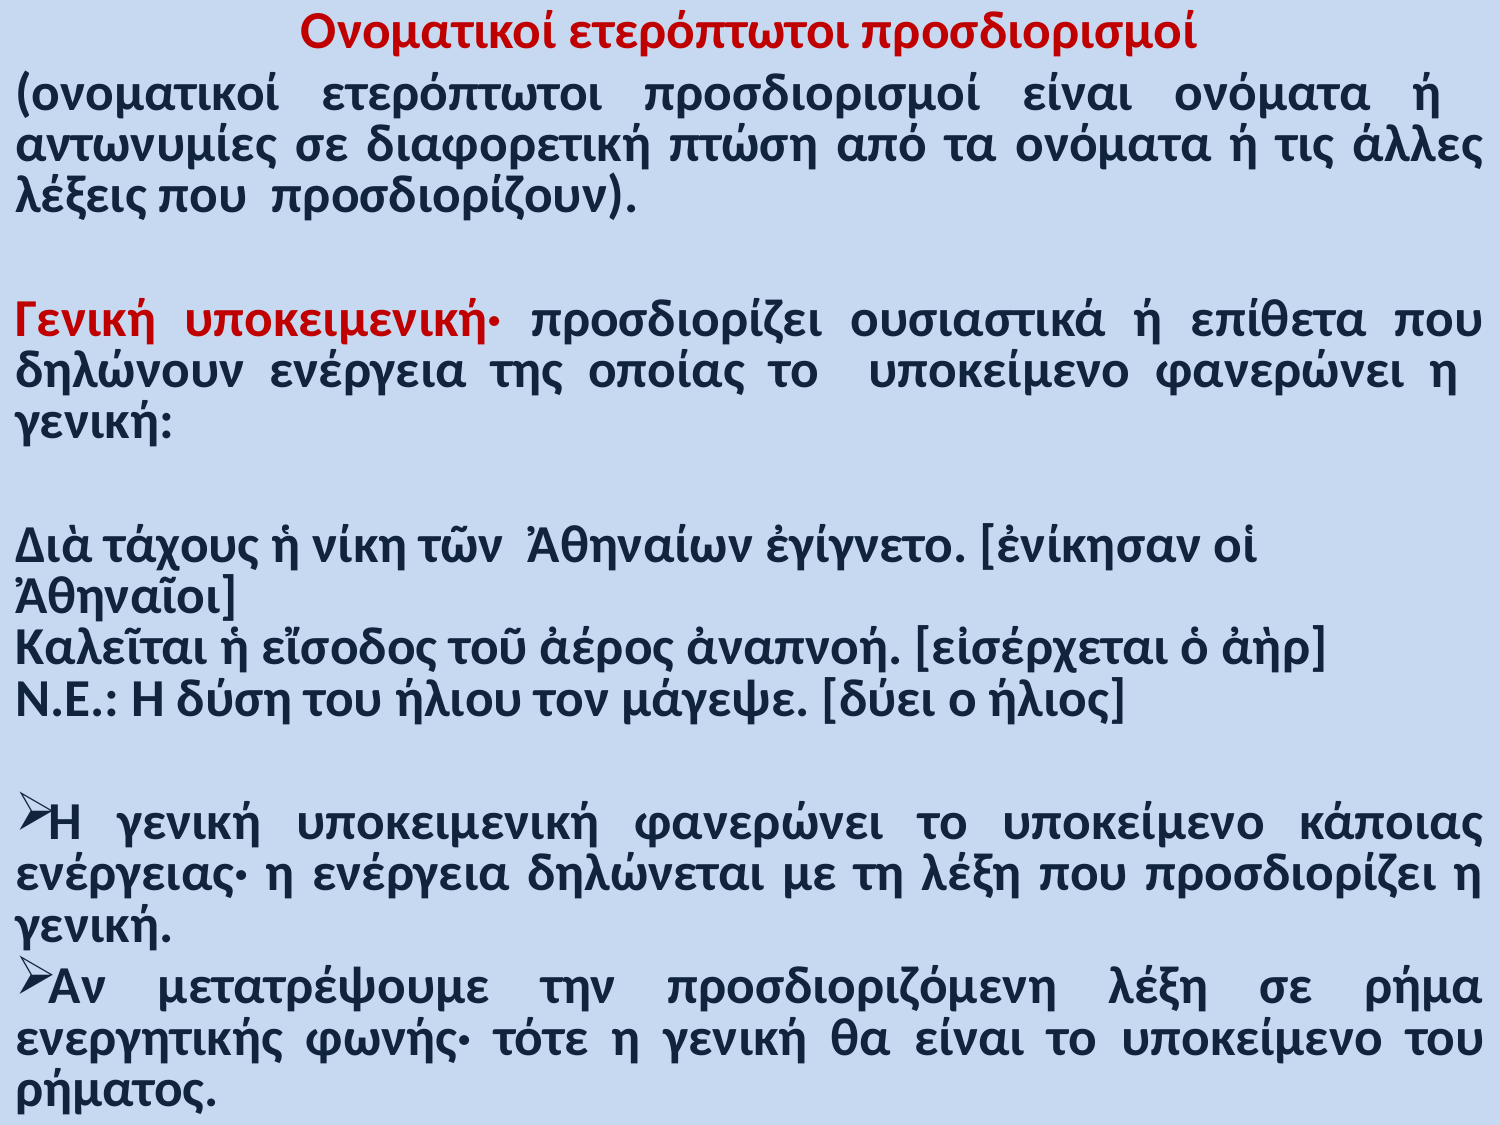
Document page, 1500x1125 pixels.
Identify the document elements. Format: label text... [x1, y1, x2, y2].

subtitle Ονοματικοί ετερόπτωτοι προσδιορισμοί (ονοματικοί ετερόπτωτοι προσδιορισμοί είναι ονόματα ή αντωνυμίες σε διαφορετική πτώση από τα ονόματα ή τις άλλες λέξεις που προσδιορίζουν). Γενική υποκειμενική· προσδιορίζει ουσιαστικά ή επίθετα που δηλώνουν ενέργεια της οποίας το υποκείμενο φανερώνει η γενική: Διὰ τάχους ἡ νίκη τῶν Ἀθηναίων ἐγίγνετο. [ἐνίκησαν οἱ Ἀθηναῖοι] Καλεῖται ἡ εἴσοδος τοῦ ἀέρος ἀναπνοή. [εἰσέρχεται ὁ ἀὴρ] N.E.: H δύση του ήλιου τον μάγεψε. [δύει ο ήλιος] Η γενική υποκειμενική φανερώνει το υποκείμενο κάποιας ενέργειας· η ενέργεια δηλώνεται με τη λέξη που προσδιορίζει η γενική. Αν μετατρέψουμε την προσδιοριζόμενη λέξη σε ρήμα ενεργητικής φωνής· τότε η γενική θα είναι το υποκείμενο του ρήματος. [0, 0, 1500, 1125]
